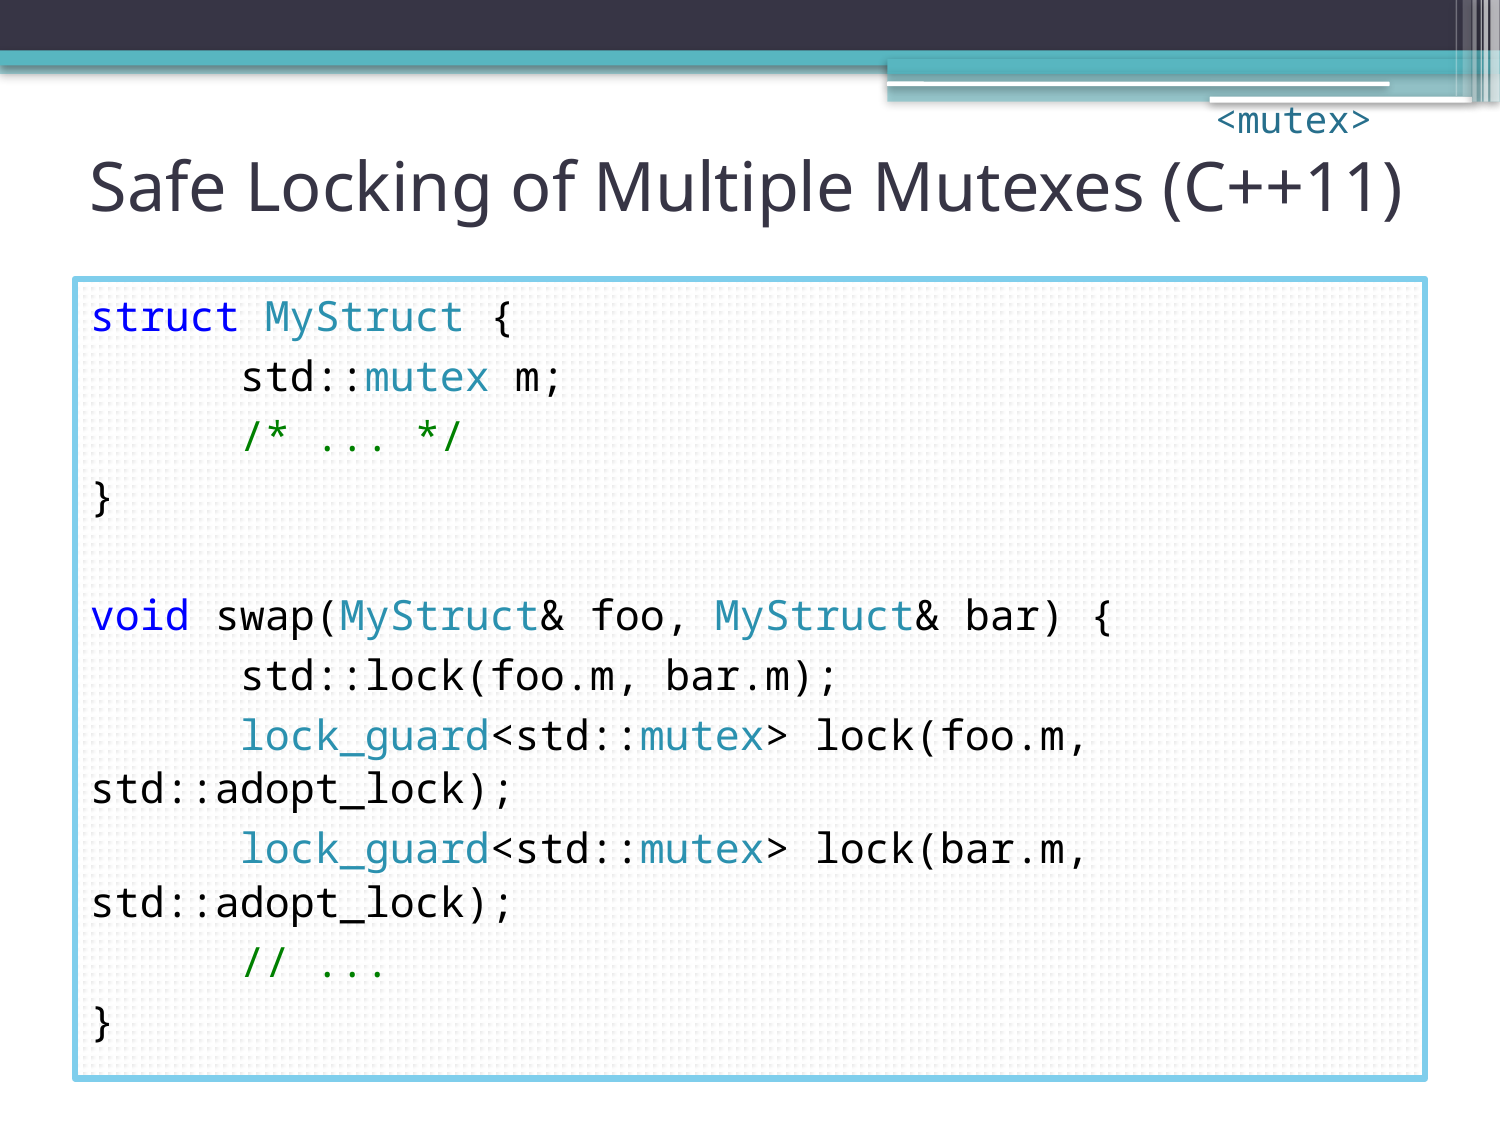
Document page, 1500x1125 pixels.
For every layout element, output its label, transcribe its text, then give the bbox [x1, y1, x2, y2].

text_box <mutex> [1199, 89, 1387, 149]
list struct MyStruct { std::mutex m; /* ... */ } void swap(MyStruct& foo, MyStruct& bar) { std::lock(foo.m, bar.m); lock_guard<std::mutex> lock(foo.m, std::adopt_lock); lock_guard<std::mutex> lock(bar.m, std::adopt_lock); // ... } [75, 278, 1425, 1079]
title Safe Locking of Multiple Mutexes (C++11) [75, 96, 1425, 272]
